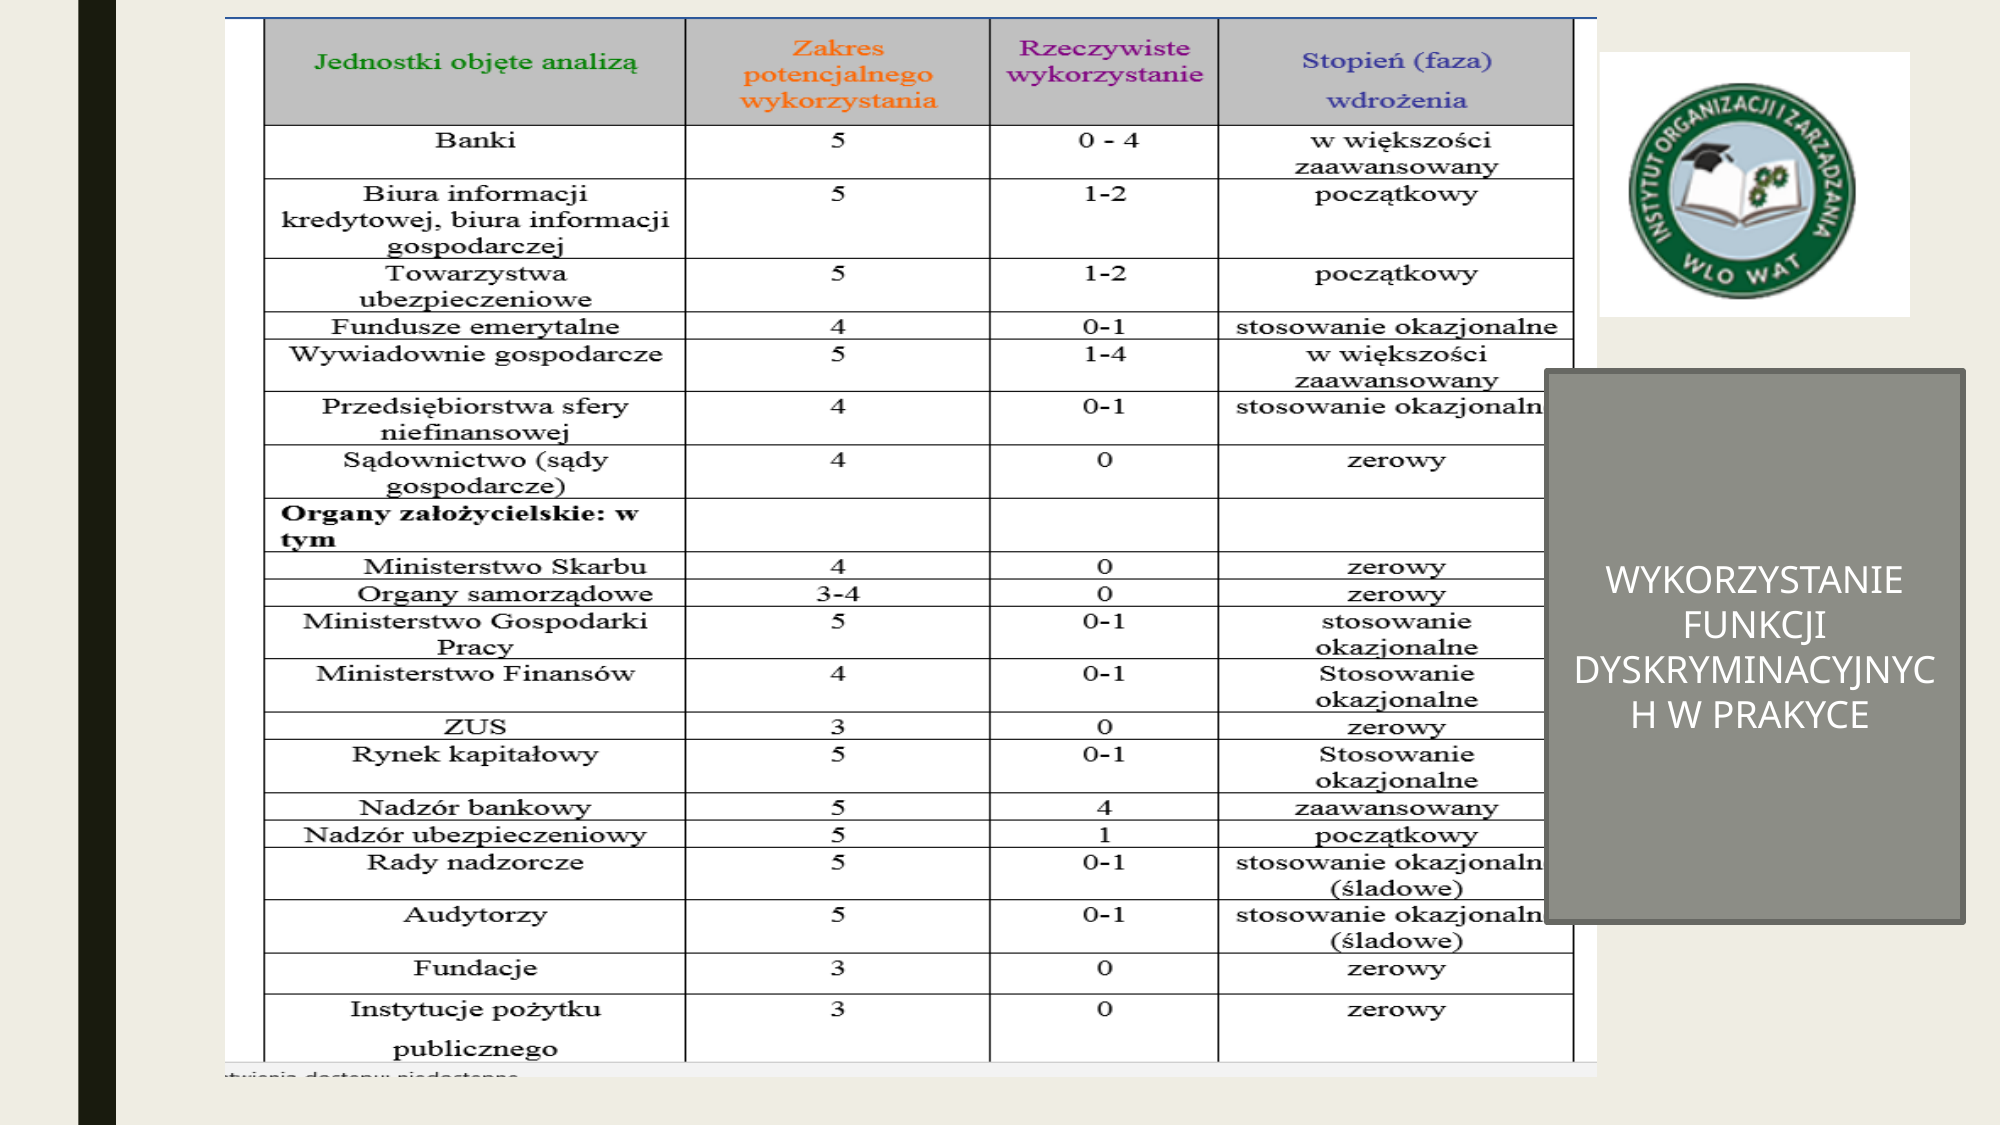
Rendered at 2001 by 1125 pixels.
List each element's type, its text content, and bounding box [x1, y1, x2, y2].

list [224, 17, 1597, 1077]
text_box WYKORZYSTANIE FUNKCJI DYSKRYMINACYJNYCH W PRAKYCE [1597, 368, 1966, 925]
picture [1599, 52, 1910, 317]
